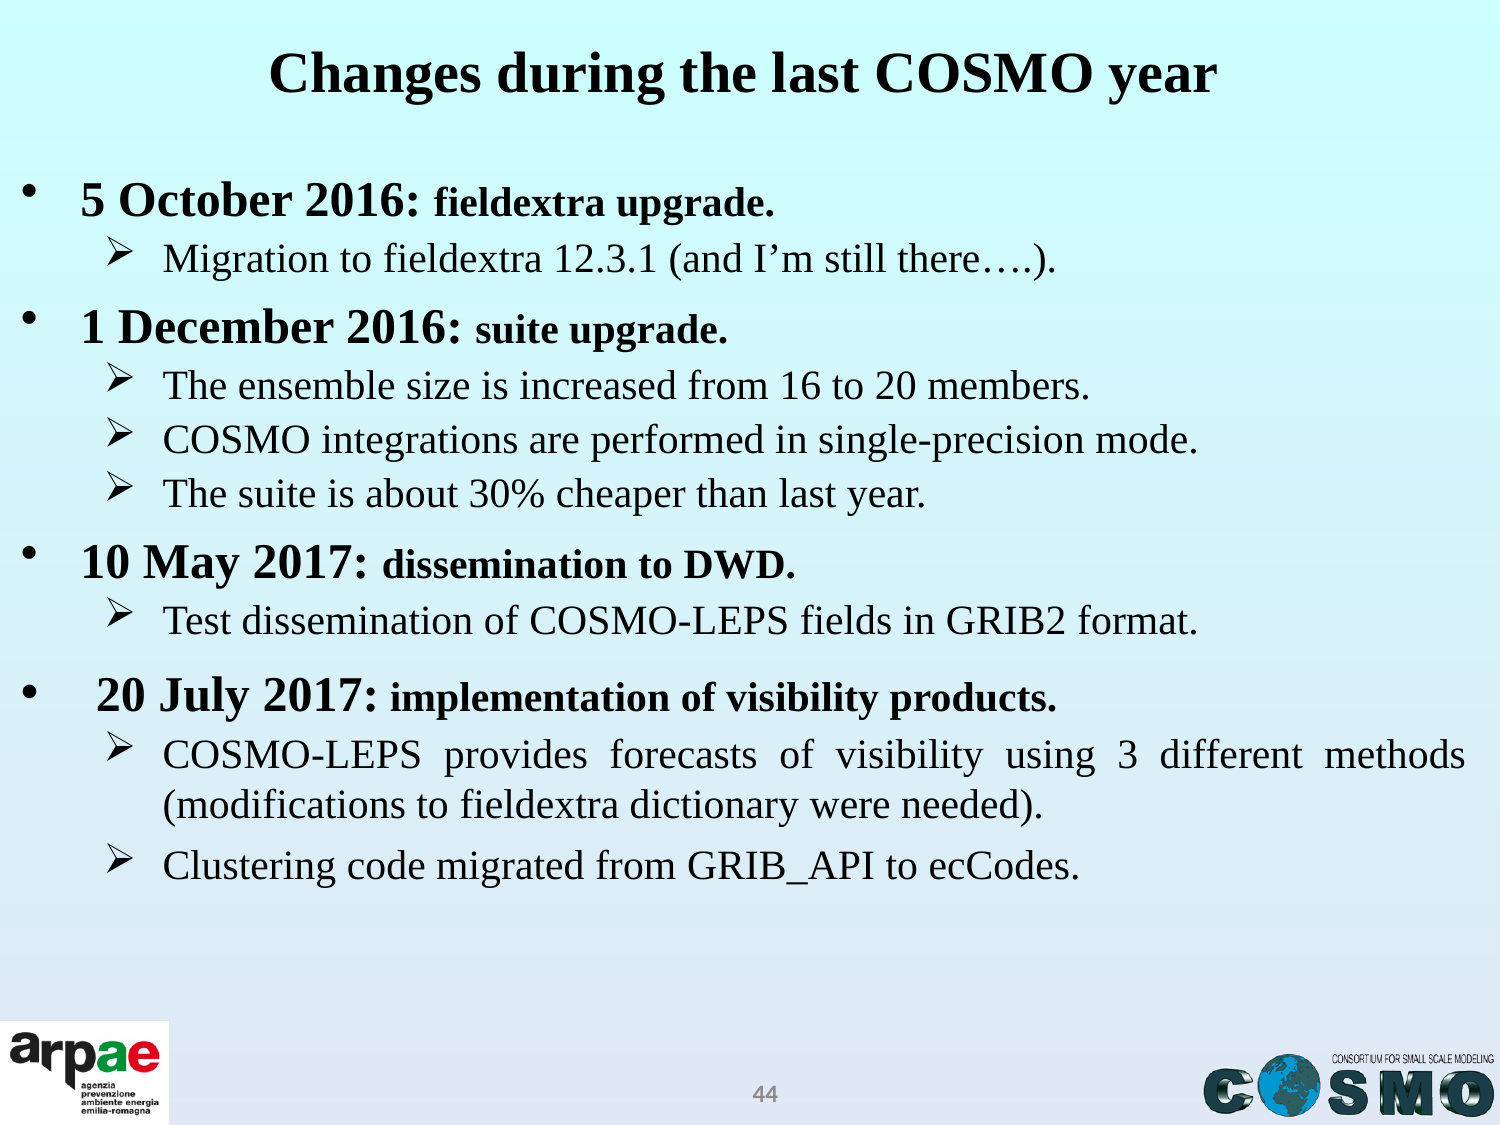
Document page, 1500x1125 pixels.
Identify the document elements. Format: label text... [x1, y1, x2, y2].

slide_number 44 [590, 1062, 941, 1123]
picture [1202, 1052, 1495, 1118]
title Changes during the last COSMO year [5, 25, 1483, 114]
picture [0, 1021, 169, 1125]
text_box 5 October 2016: fieldextra upgrade. Migration to fieldextra 12.3.1 (and I’m still there….). 1 December 2016: suite upgrade. The ensemble size is increased from 16 to 20 members. COSMO integrations are performed in single-precision mode. The suite is about 30% cheaper than last year. 10 May 2017: dissemination to DWD. Test dissemination of COSMO-LEPS fields in GRIB2 format. 20 July 2017: implementation of visibility products. COSMO-LEPS provides forecasts of visibility using 3 different methods (modifications to fieldextra dictionary were needed). Clustering code migrated from GRIB_API to ecCodes. [5, 159, 1483, 898]
